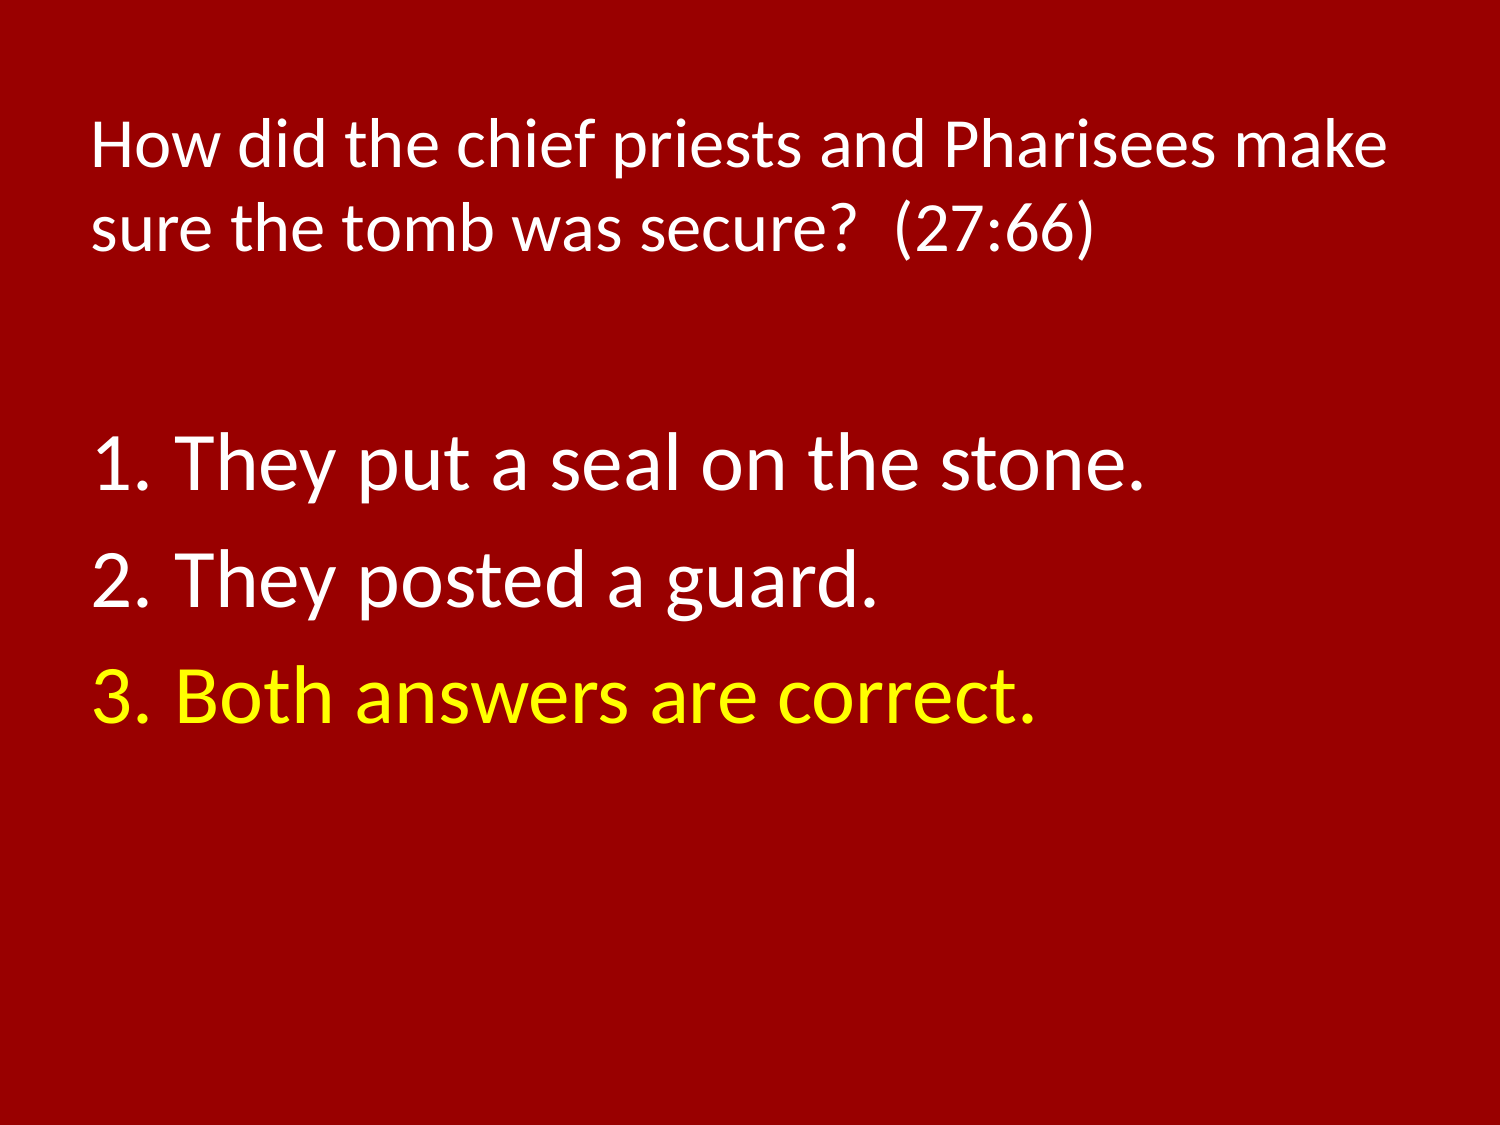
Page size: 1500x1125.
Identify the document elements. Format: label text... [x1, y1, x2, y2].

title How did the chief priests and Pharisees make sure the tomb was secure? (27:66) [75, 87, 1426, 275]
list They put a seal on the stone. They posted a guard. Both answers are correct. [75, 399, 1426, 1043]
